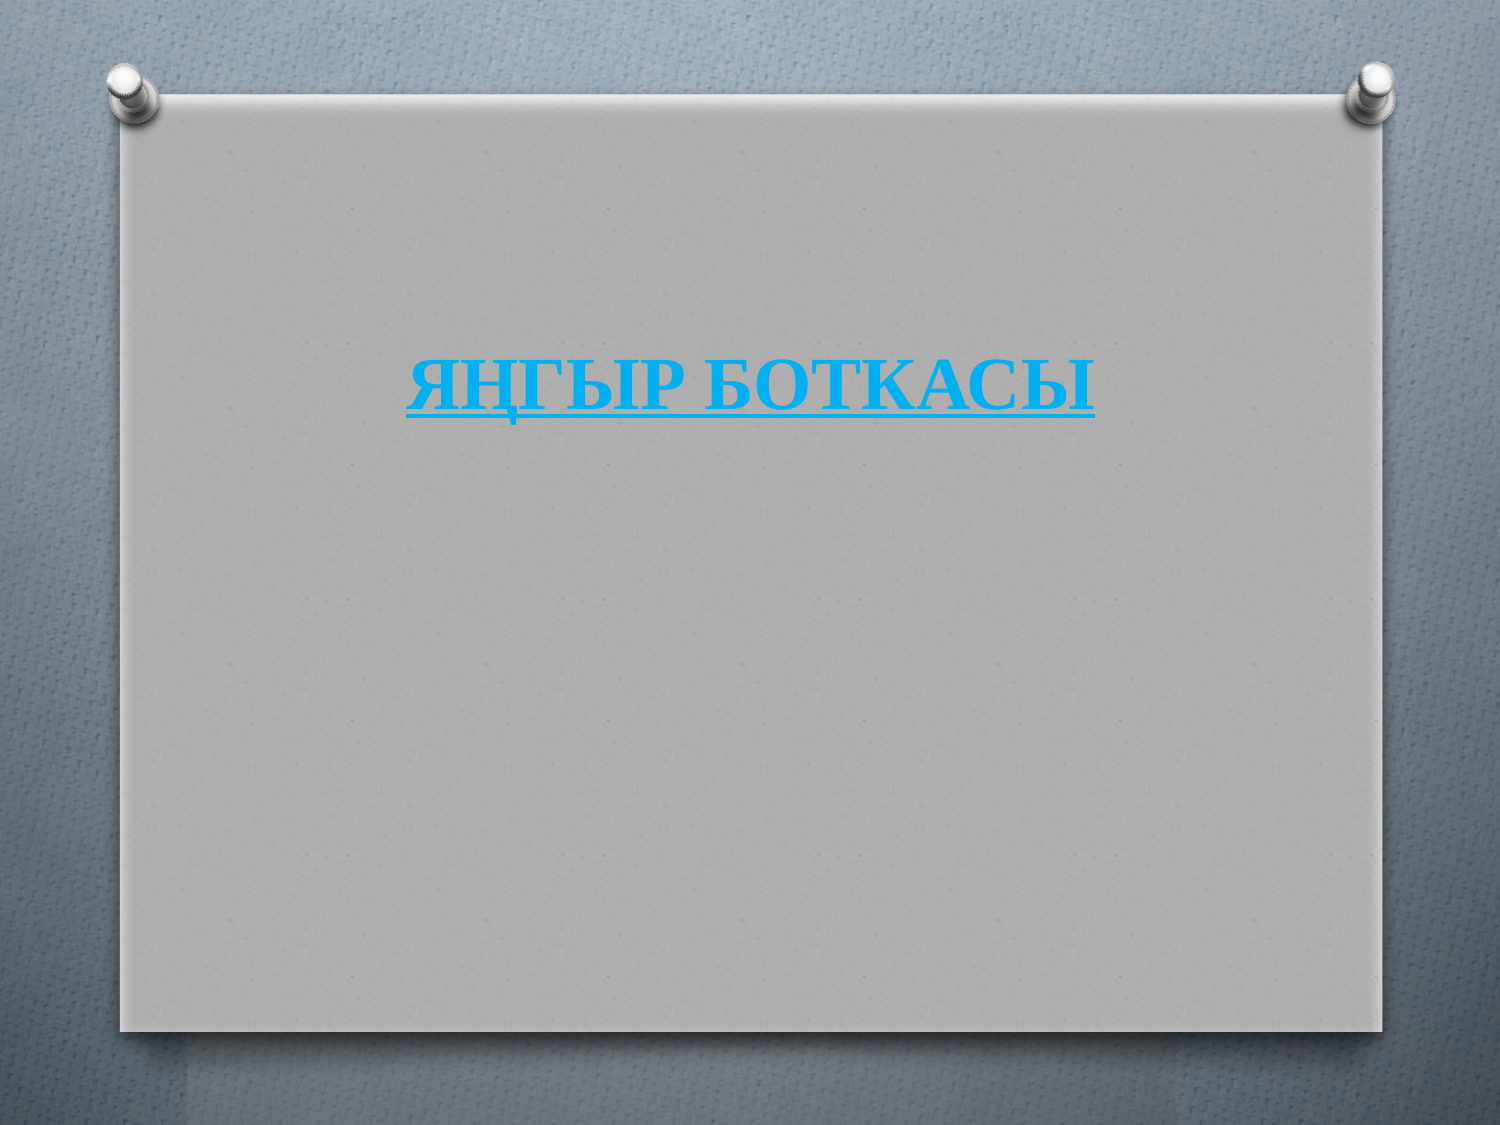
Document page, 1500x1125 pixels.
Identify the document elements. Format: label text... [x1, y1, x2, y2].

title ЯҢГЫР БОТКАСЫ [179, 231, 1323, 528]
picture [1317, 35, 1439, 156]
picture [75, 29, 198, 153]
